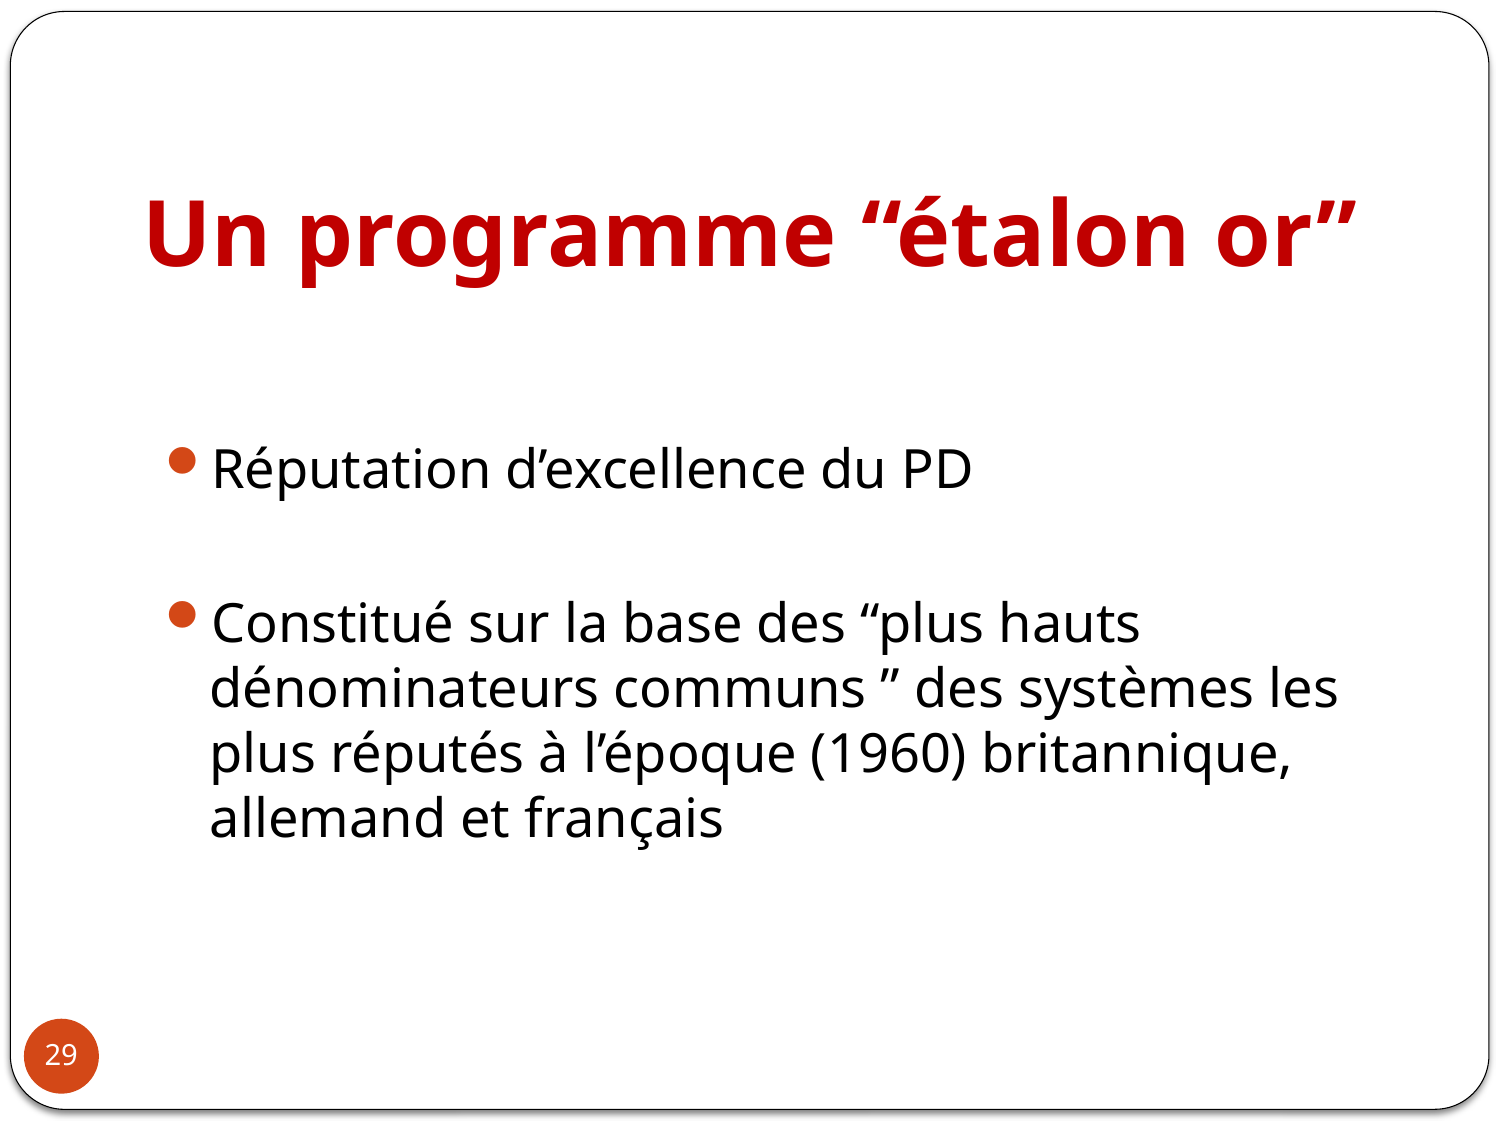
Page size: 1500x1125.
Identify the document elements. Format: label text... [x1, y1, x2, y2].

list Réputation d’excellence du PD Constitué sur la base des “plus hauts dénominateurs communs ” des systèmes les plus réputés à l’époque (1960) britannique, allemand et français [149, 349, 1426, 988]
title Un programme “étalon or” [74, 99, 1426, 301]
slide_number 29 [23, 1018, 99, 1094]
